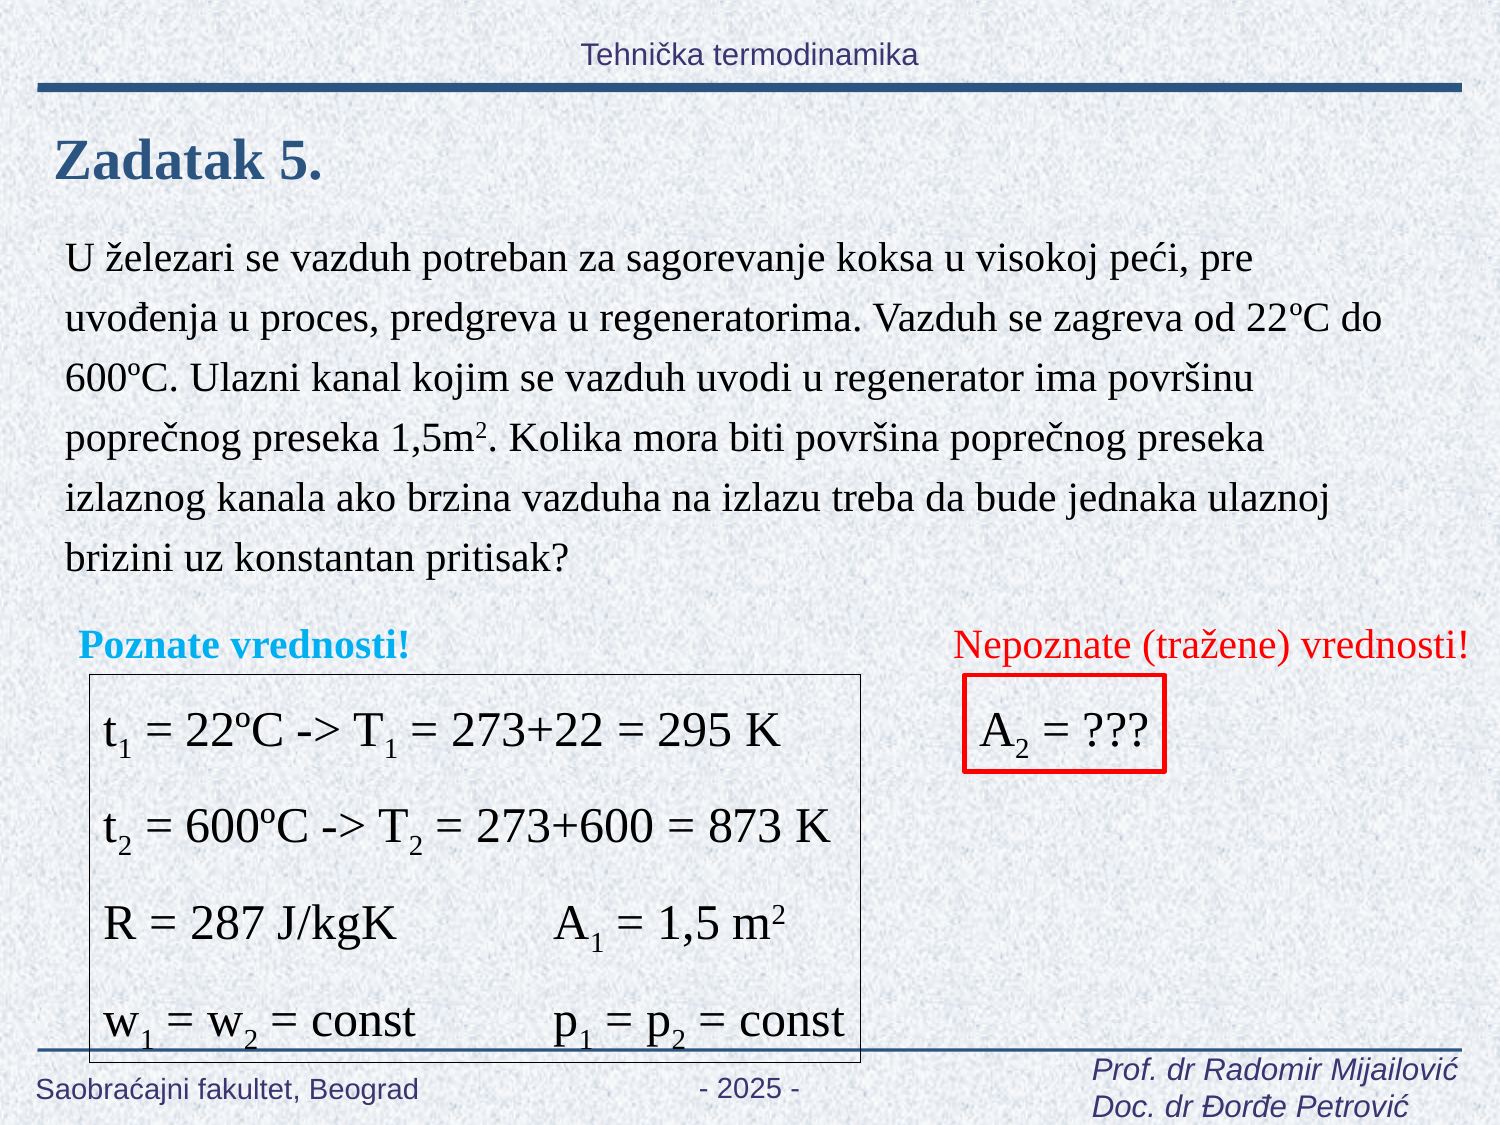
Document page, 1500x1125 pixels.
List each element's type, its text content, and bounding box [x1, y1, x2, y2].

text_box U železari se vazduh potreban za sagorevanje koksa u visokoj peći, pre uvođenja u proces, predgreva u regeneratorima. Vazduh se zagreva od 22ºC do 600ºC. Ulazni kanal kojim se vazduh uvodi u regenerator ima površinu poprečnog preseka 1,5m2. Kolika mora biti površina poprečnog preseka izlaznog kanala ako brzina vazduha na izlazu treba da bude jednaka ulaznoj brizini uz konstantan pritisak? [50, 212, 1425, 588]
text_box Poznate vrednosti! [63, 599, 426, 675]
text_box t1 = 22ºC -> T1 = 273+22 = 295 K t2 = 600ºC -> T2 = 273+600 = 873 K R = 287 J/kgK A1 = 1,5 m2 w1 = w2 = const p1 = p2 = const [89, 674, 861, 1063]
text_box Zadatak 5. [39, 99, 339, 199]
text_box A2 = ??? [964, 675, 1165, 772]
text_box Nepoznate (tražene) vrednosti! [938, 599, 1487, 675]
